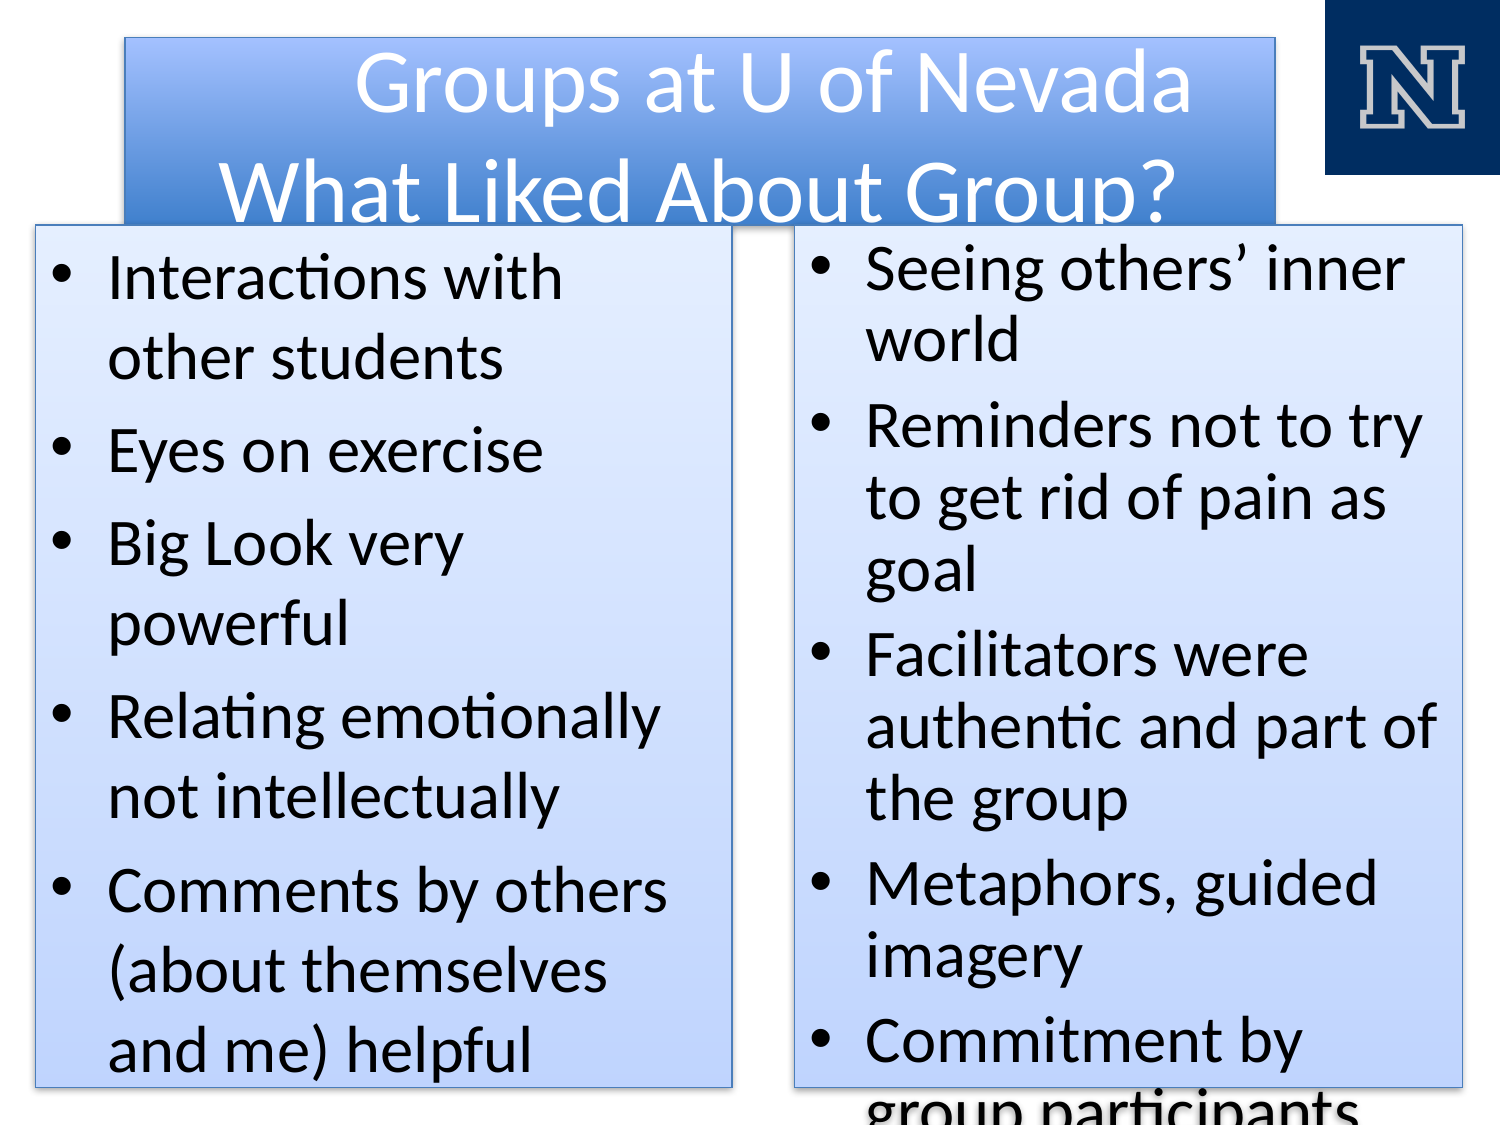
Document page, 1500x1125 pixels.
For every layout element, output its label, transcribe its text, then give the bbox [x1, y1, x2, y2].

picture [1324, 0, 1500, 176]
title Groups at U of Nevada What Liked About Group? [124, 37, 1276, 226]
list Interactions with other students Eyes on exercise Big Look very powerful Relating emotionally not intellectually Comments by others (about themselves and me) helpful [35, 224, 733, 1088]
list Seeing others’ inner world Reminders not to try to get rid of pain as goal Facilitators were authentic and part of the group Metaphors, guided imagery Commitment by group participants very high Being pushed “lightly” [794, 224, 1463, 1088]
